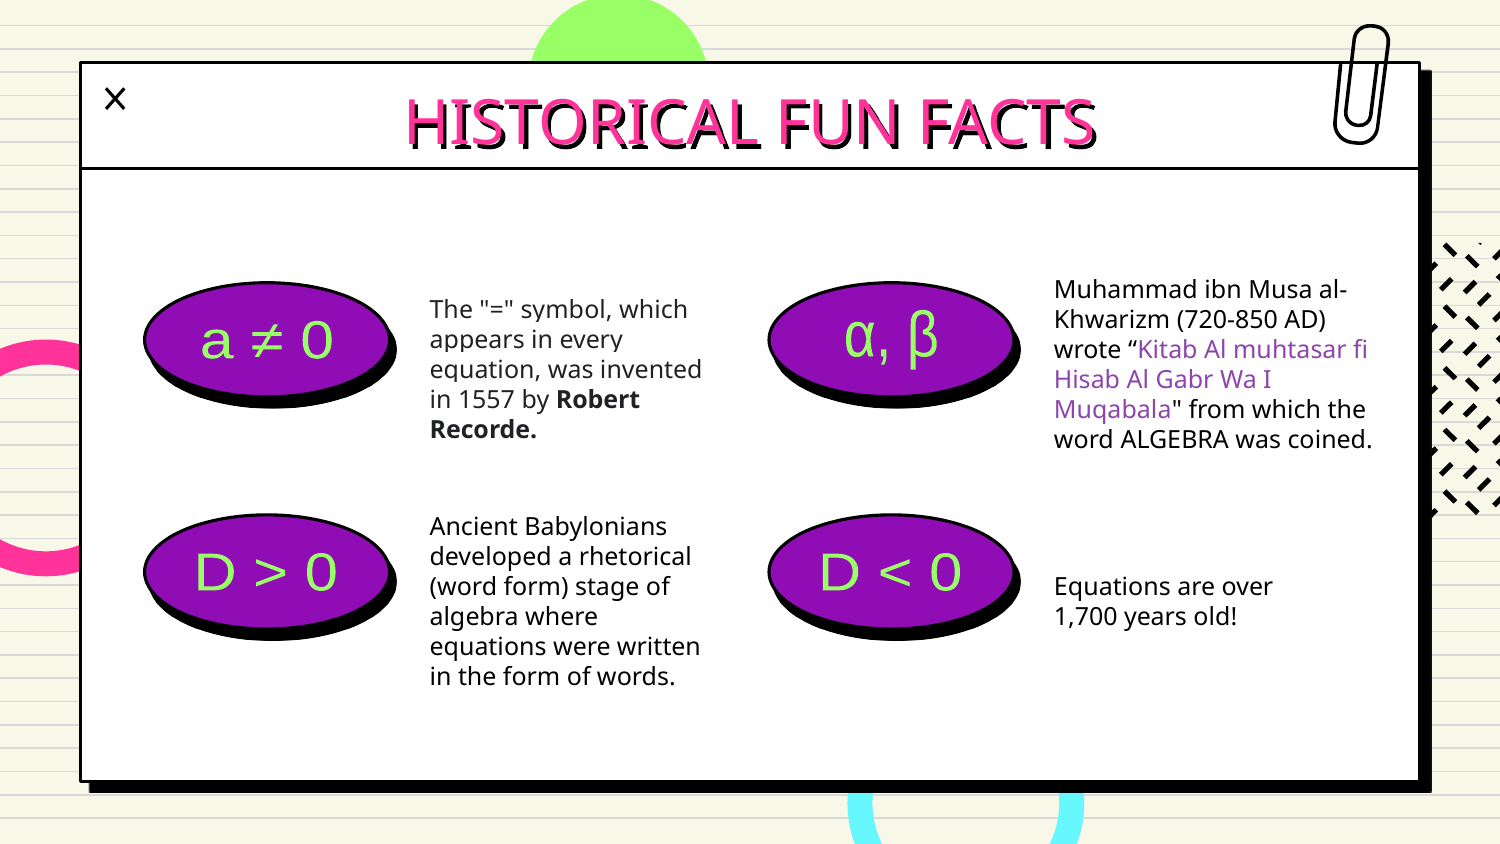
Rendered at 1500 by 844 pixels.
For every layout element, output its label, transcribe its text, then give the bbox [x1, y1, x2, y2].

text_box [769, 282, 1015, 397]
subtitle Ancient Babylonians developed a rhetorical (word form) stage of algebra where equations were written in the form of words. [414, 560, 731, 641]
subtitle Equations are over 1,700 years old! [1039, 560, 1356, 641]
text_box [144, 282, 390, 397]
text_box [769, 514, 1015, 630]
subtitle Muhammad ibn Musa al-Khwarizm (720-850 AD) wrote “Kitab Al muhtasar fi Hisab Al Gabr Wa I Muqabala" from which the word ALGEBRA was coined. [1039, 324, 1401, 404]
title HISTORICAL FUN FACTS [118, 72, 1382, 167]
text_box [144, 514, 390, 630]
subtitle The "=" symbol, which appears in every equation, was invented in 1557 by Robert Recorde. [414, 328, 731, 409]
